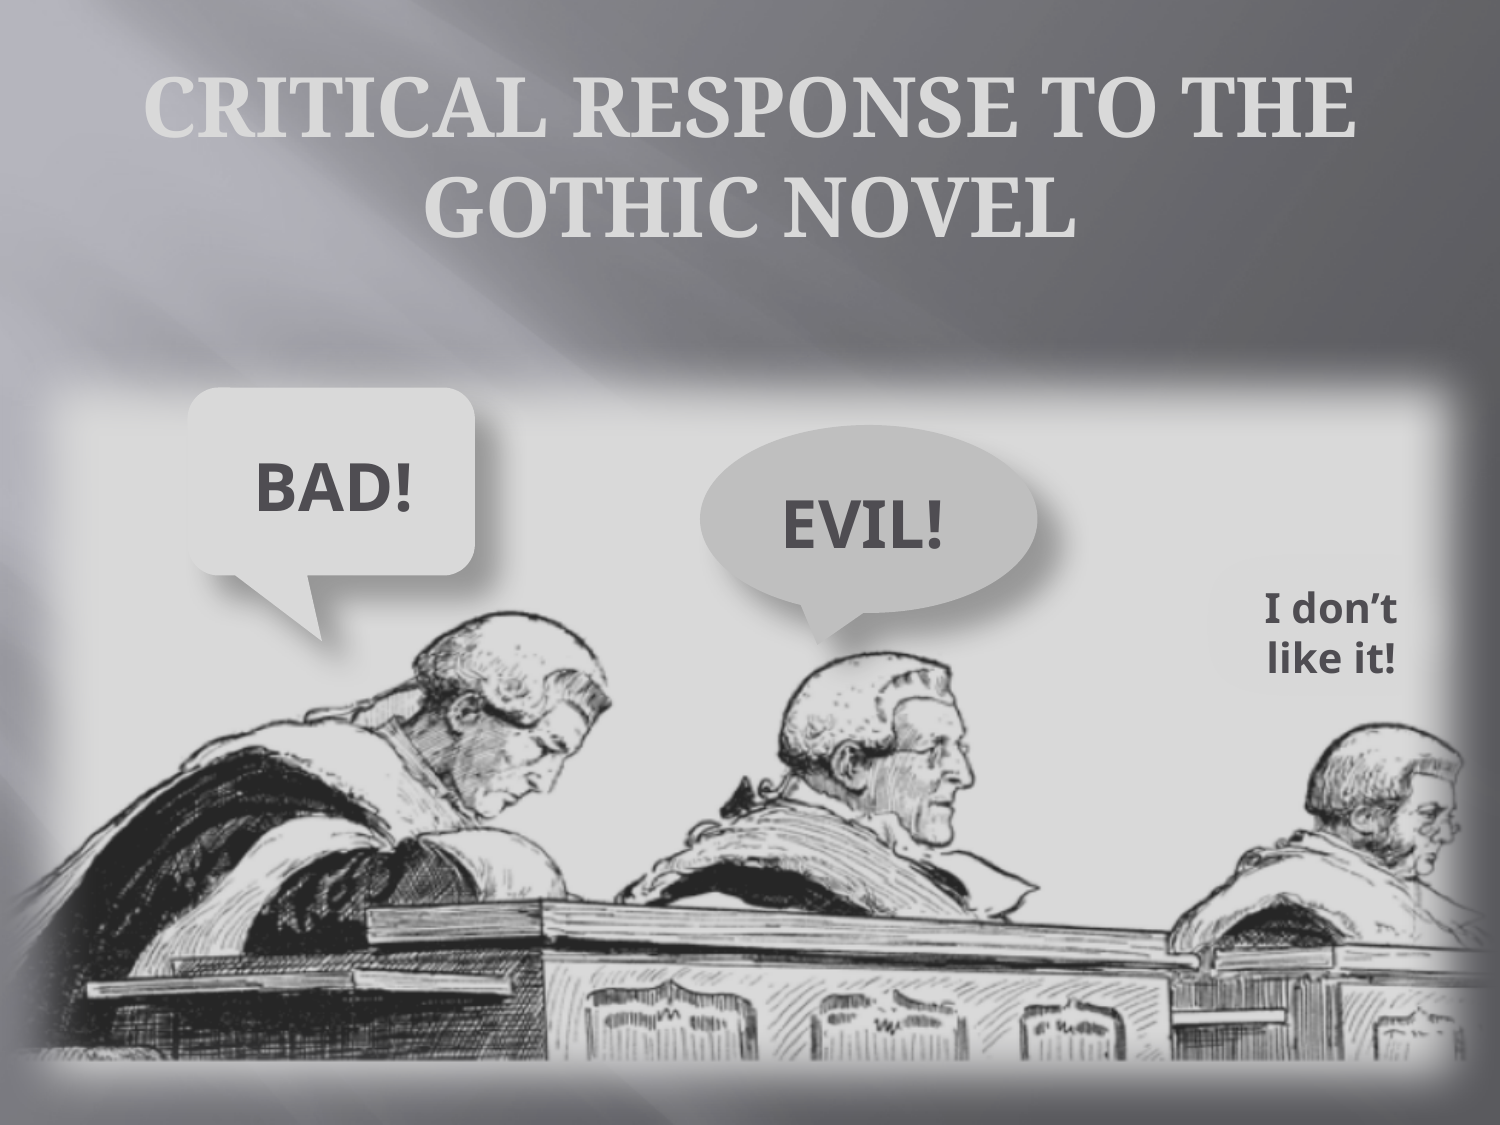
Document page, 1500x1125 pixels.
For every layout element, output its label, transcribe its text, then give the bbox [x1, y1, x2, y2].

title CRITICAL RESPONSE TO THE GOTHIC NOVEL [75, 45, 1425, 263]
picture [0, 337, 1500, 1125]
